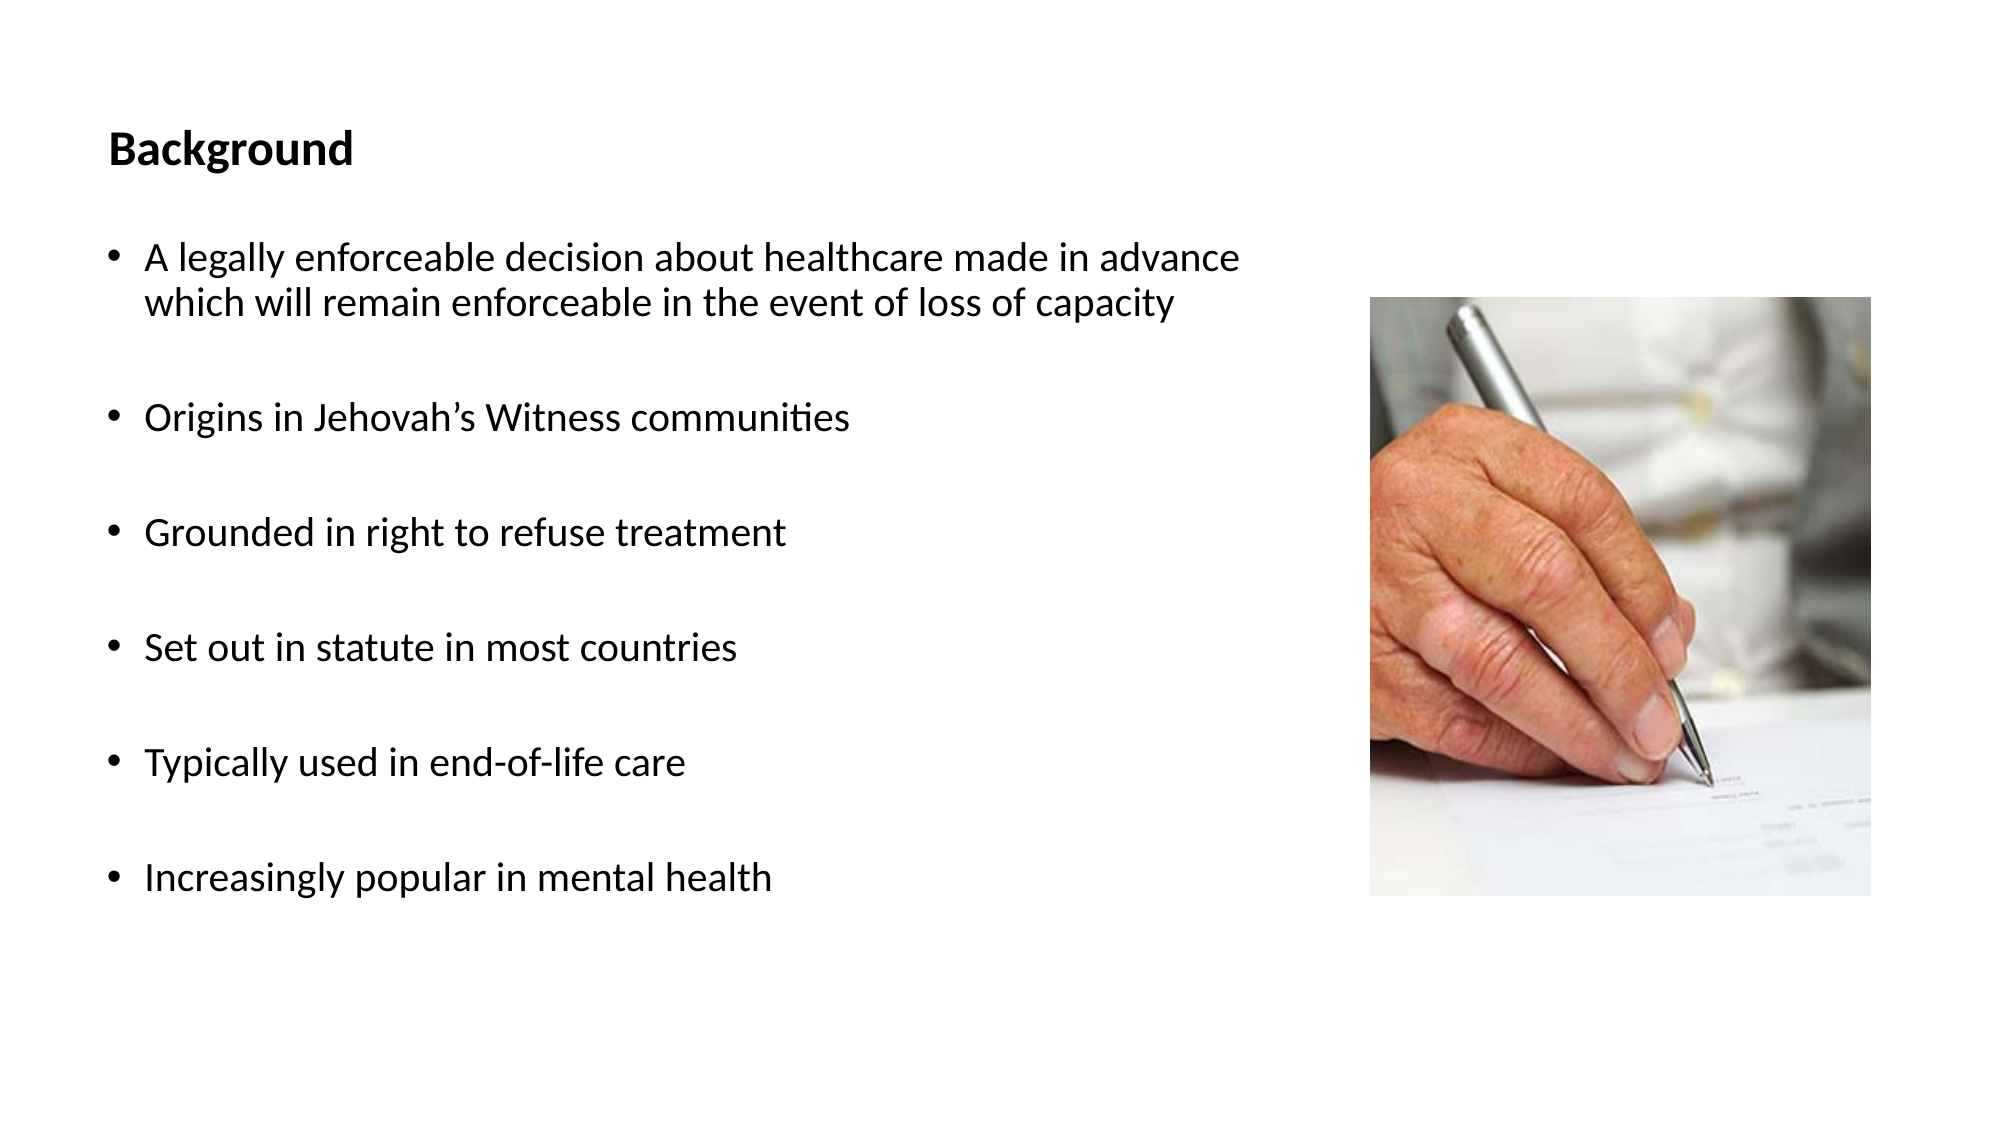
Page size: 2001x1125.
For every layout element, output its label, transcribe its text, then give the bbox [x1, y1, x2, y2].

picture [1370, 297, 1871, 896]
text_box A legally enforceable decision about healthcare made in advance which will remain enforceable in the event of loss of capacity Origins in Jehovah’s Witness communities Grounded in right to refuse treatment Set out in statute in most countries Typically used in end-of-life care Increasingly popular in mental health [82, 228, 1313, 952]
text_box Background [93, 103, 1094, 183]
